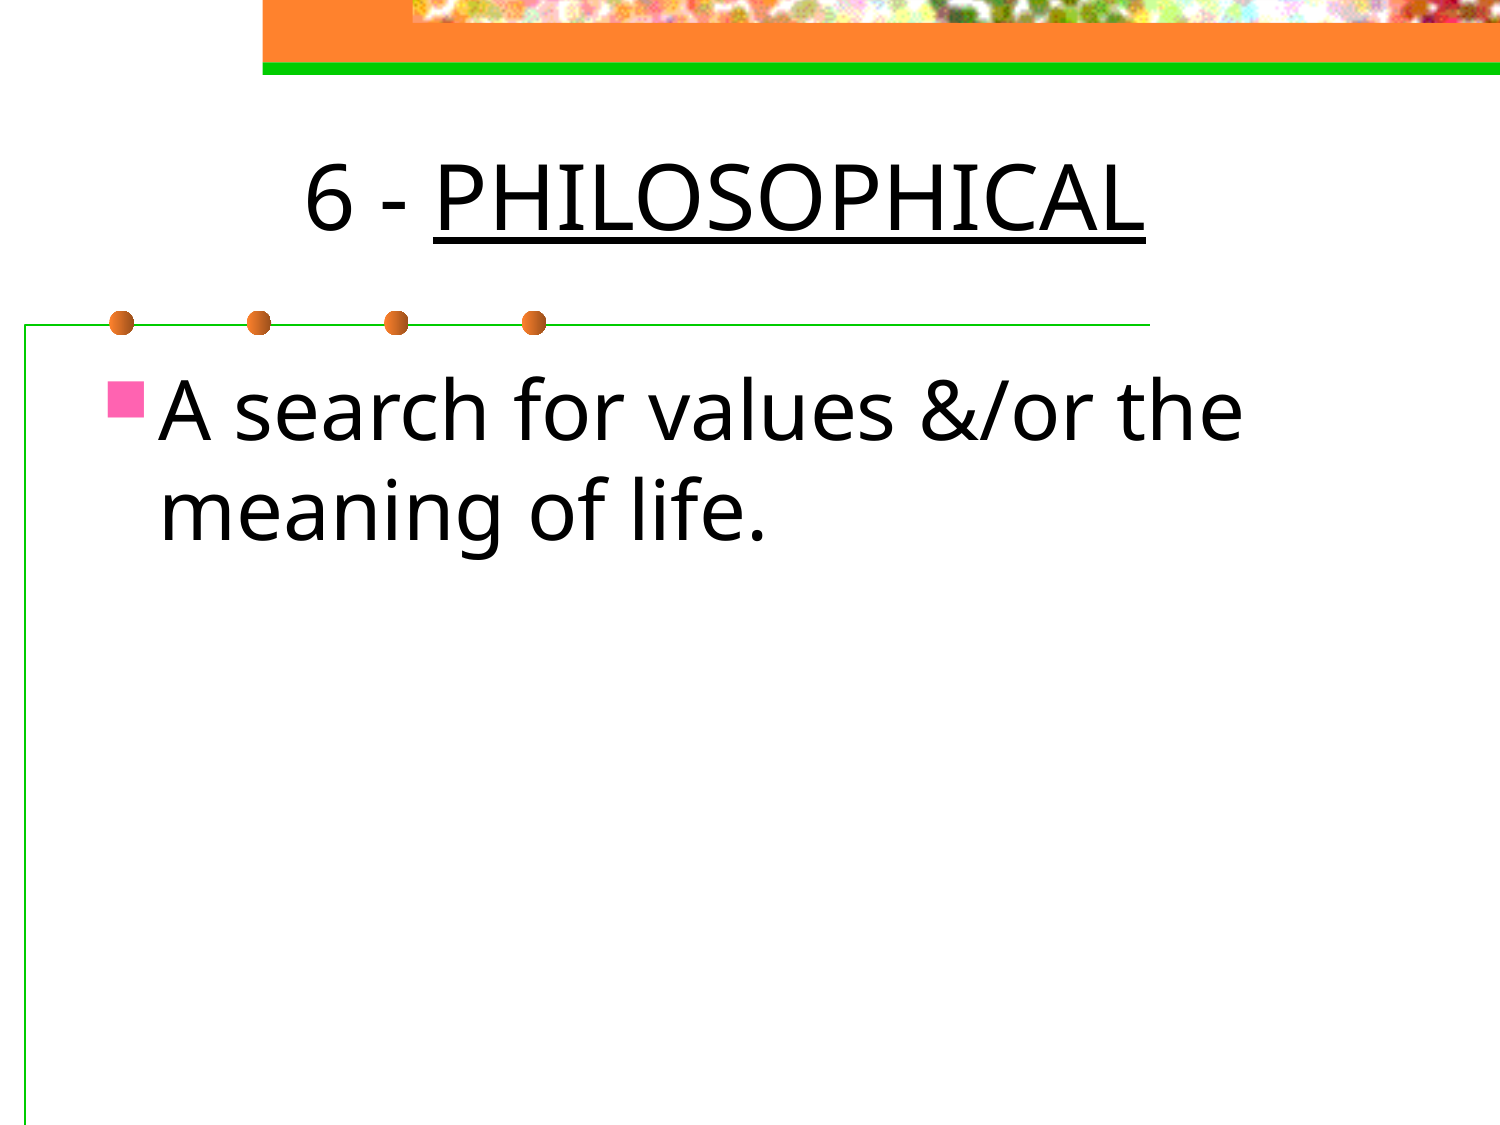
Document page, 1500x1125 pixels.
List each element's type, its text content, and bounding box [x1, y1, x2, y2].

picture [412, 0, 1500, 23]
list A search for values &/or the meaning of life. [87, 350, 1363, 1025]
title 6 - PHILOSOPHICAL [87, 99, 1363, 288]
